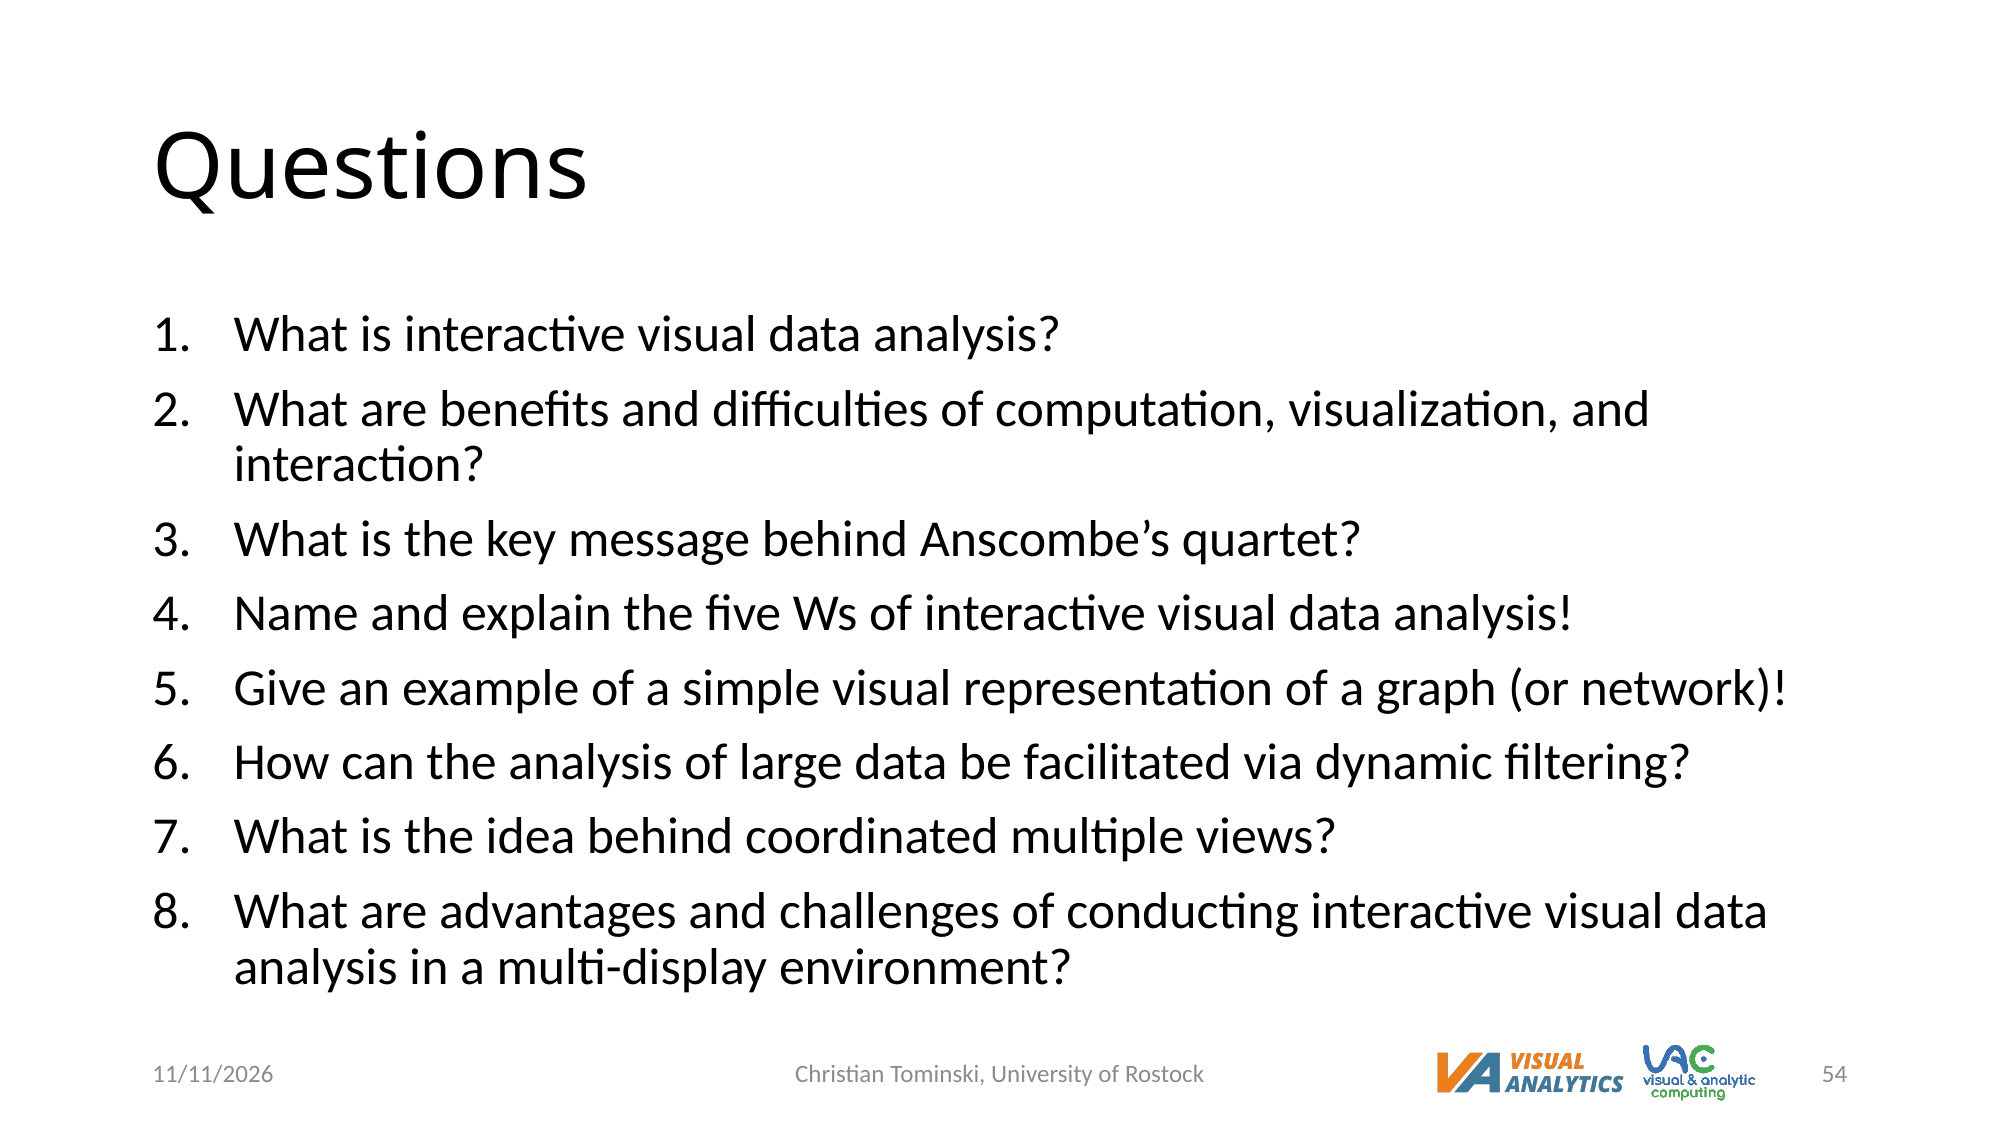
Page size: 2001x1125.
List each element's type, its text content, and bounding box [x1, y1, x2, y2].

list What is interactive visual data analysis? What are benefits and difficulties of computation, visualization, and interaction? What is the key message behind Anscombe’s quartet? Name and explain the five Ws of interactive visual data analysis! Give an example of a simple visual representation of a graph (or network)! How can the analysis of large data be facilitated via dynamic filtering? What is the idea behind coordinated multiple views? What are advantages and challenges of conducting interactive visual data analysis in a multi-display environment? [137, 299, 1863, 1014]
footer Christian Tominski, University of Rostock [662, 1042, 1338, 1103]
slide_number 54 [1412, 1042, 1863, 1103]
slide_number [137, 1042, 588, 1103]
title Questions [137, 59, 1863, 278]
